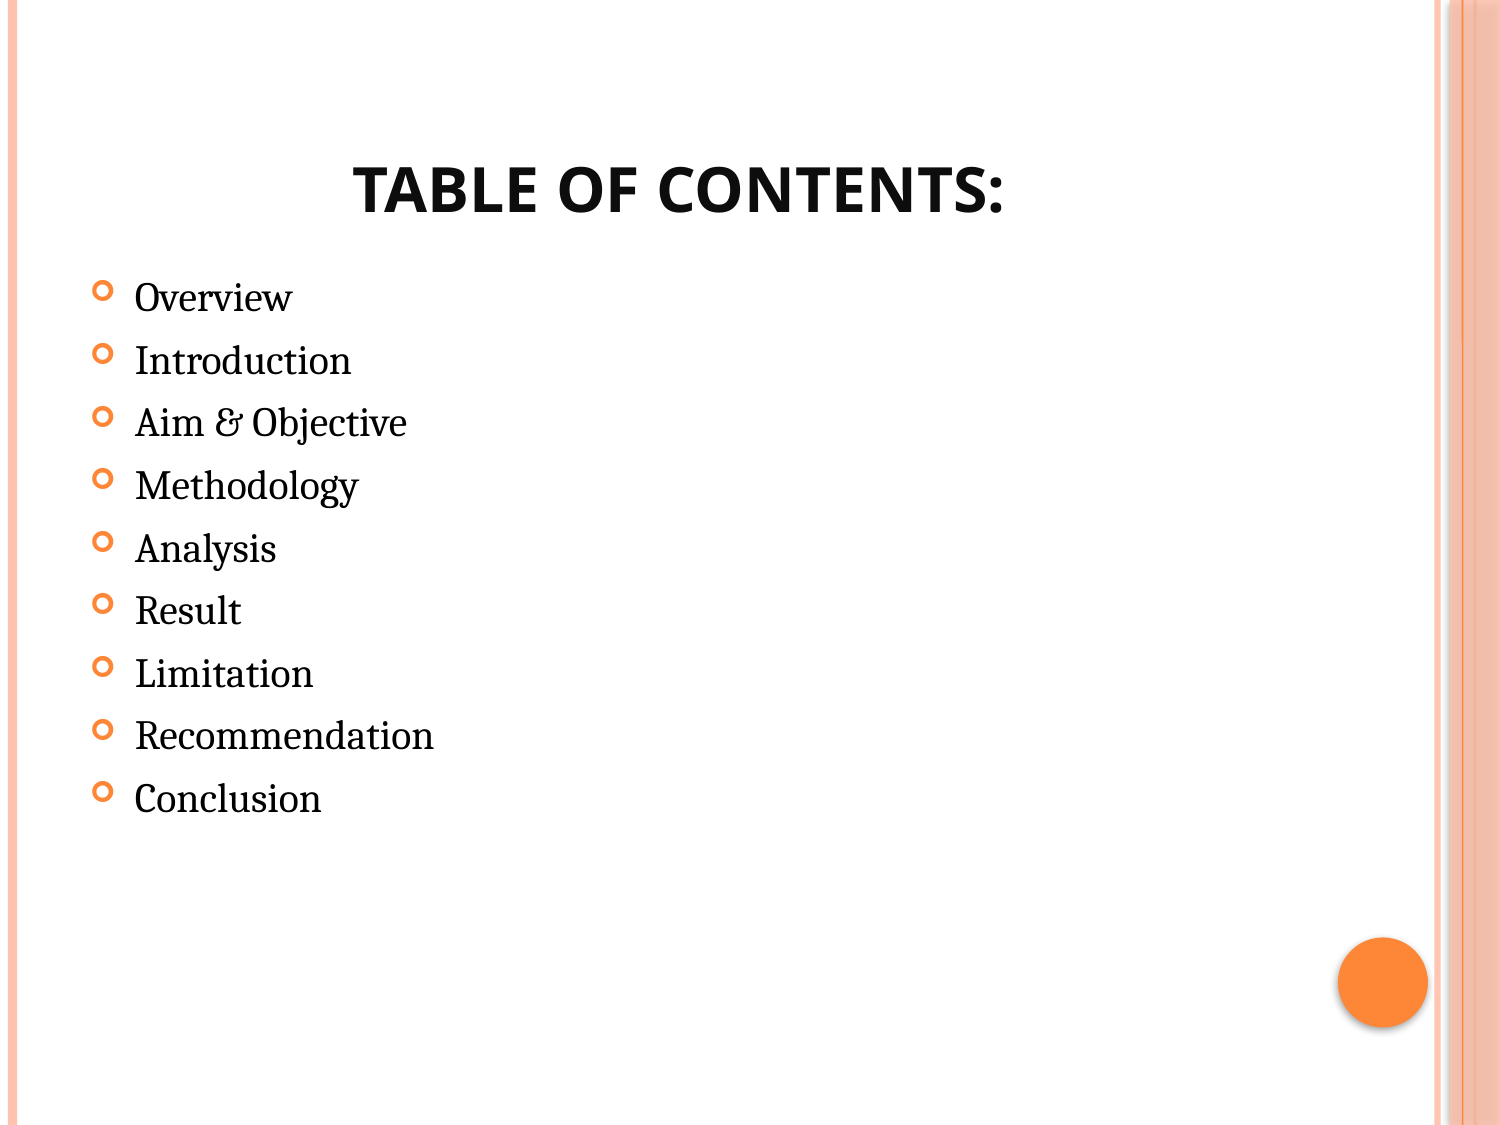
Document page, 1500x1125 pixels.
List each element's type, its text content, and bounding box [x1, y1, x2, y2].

list Overview Introduction Aim & Objective Methodology Analysis Result Limitation Recommendation Conclusion [75, 262, 1300, 1062]
title Table of Contents: [75, 45, 1300, 233]
